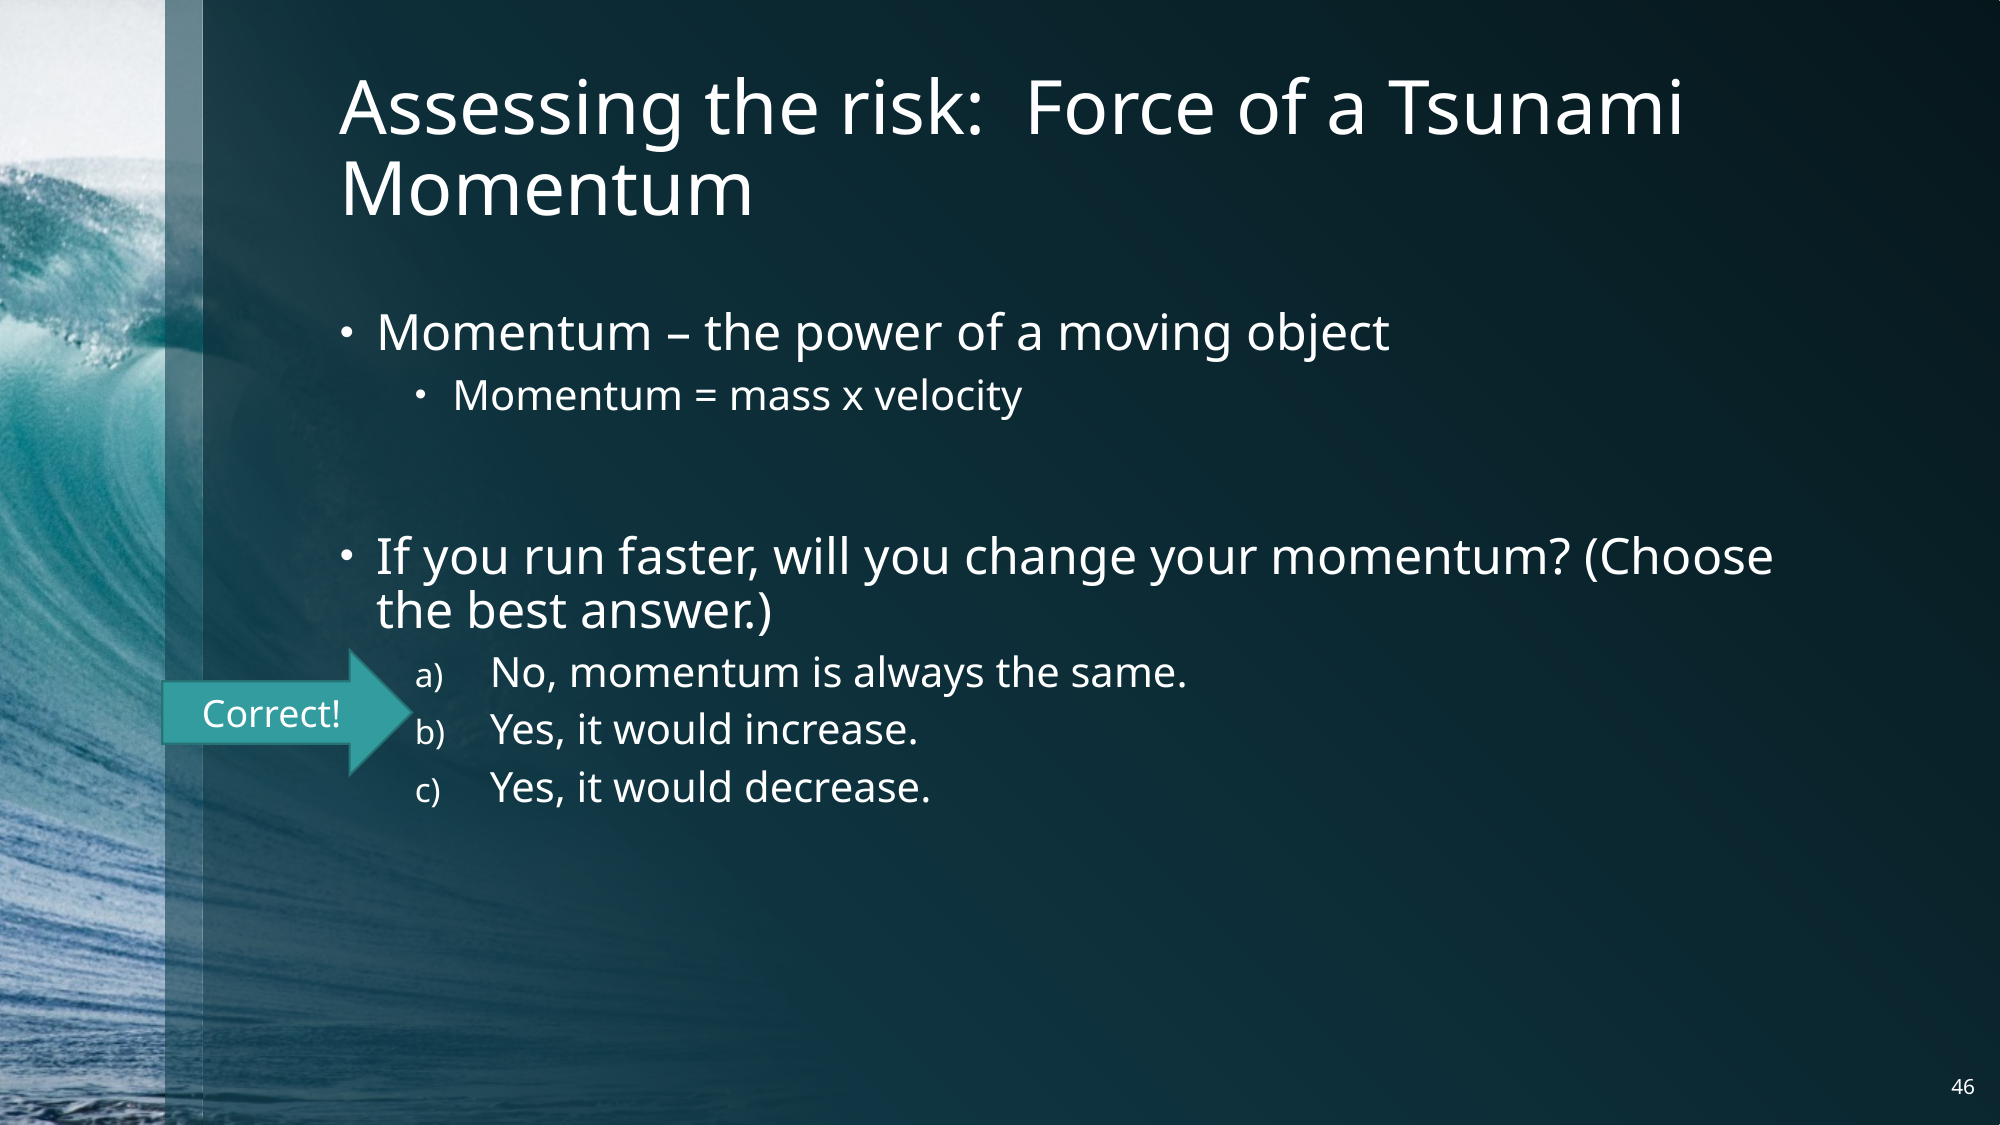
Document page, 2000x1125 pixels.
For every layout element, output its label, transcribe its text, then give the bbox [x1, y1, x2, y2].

picture [0, 0, 2000, 1125]
list Momentum – the power of a moving object Momentum = mass x velocity If you run faster, will you change your momentum? (Choose the best answer.) No, momentum is always the same. Yes, it would increase. Yes, it would decrease. [324, 299, 1825, 1025]
slide_number 46 [1815, 1065, 1990, 1111]
text_box Correct! [161, 647, 414, 778]
title Assessing the risk: Force of a Tsunami Momentum [324, 62, 1825, 263]
